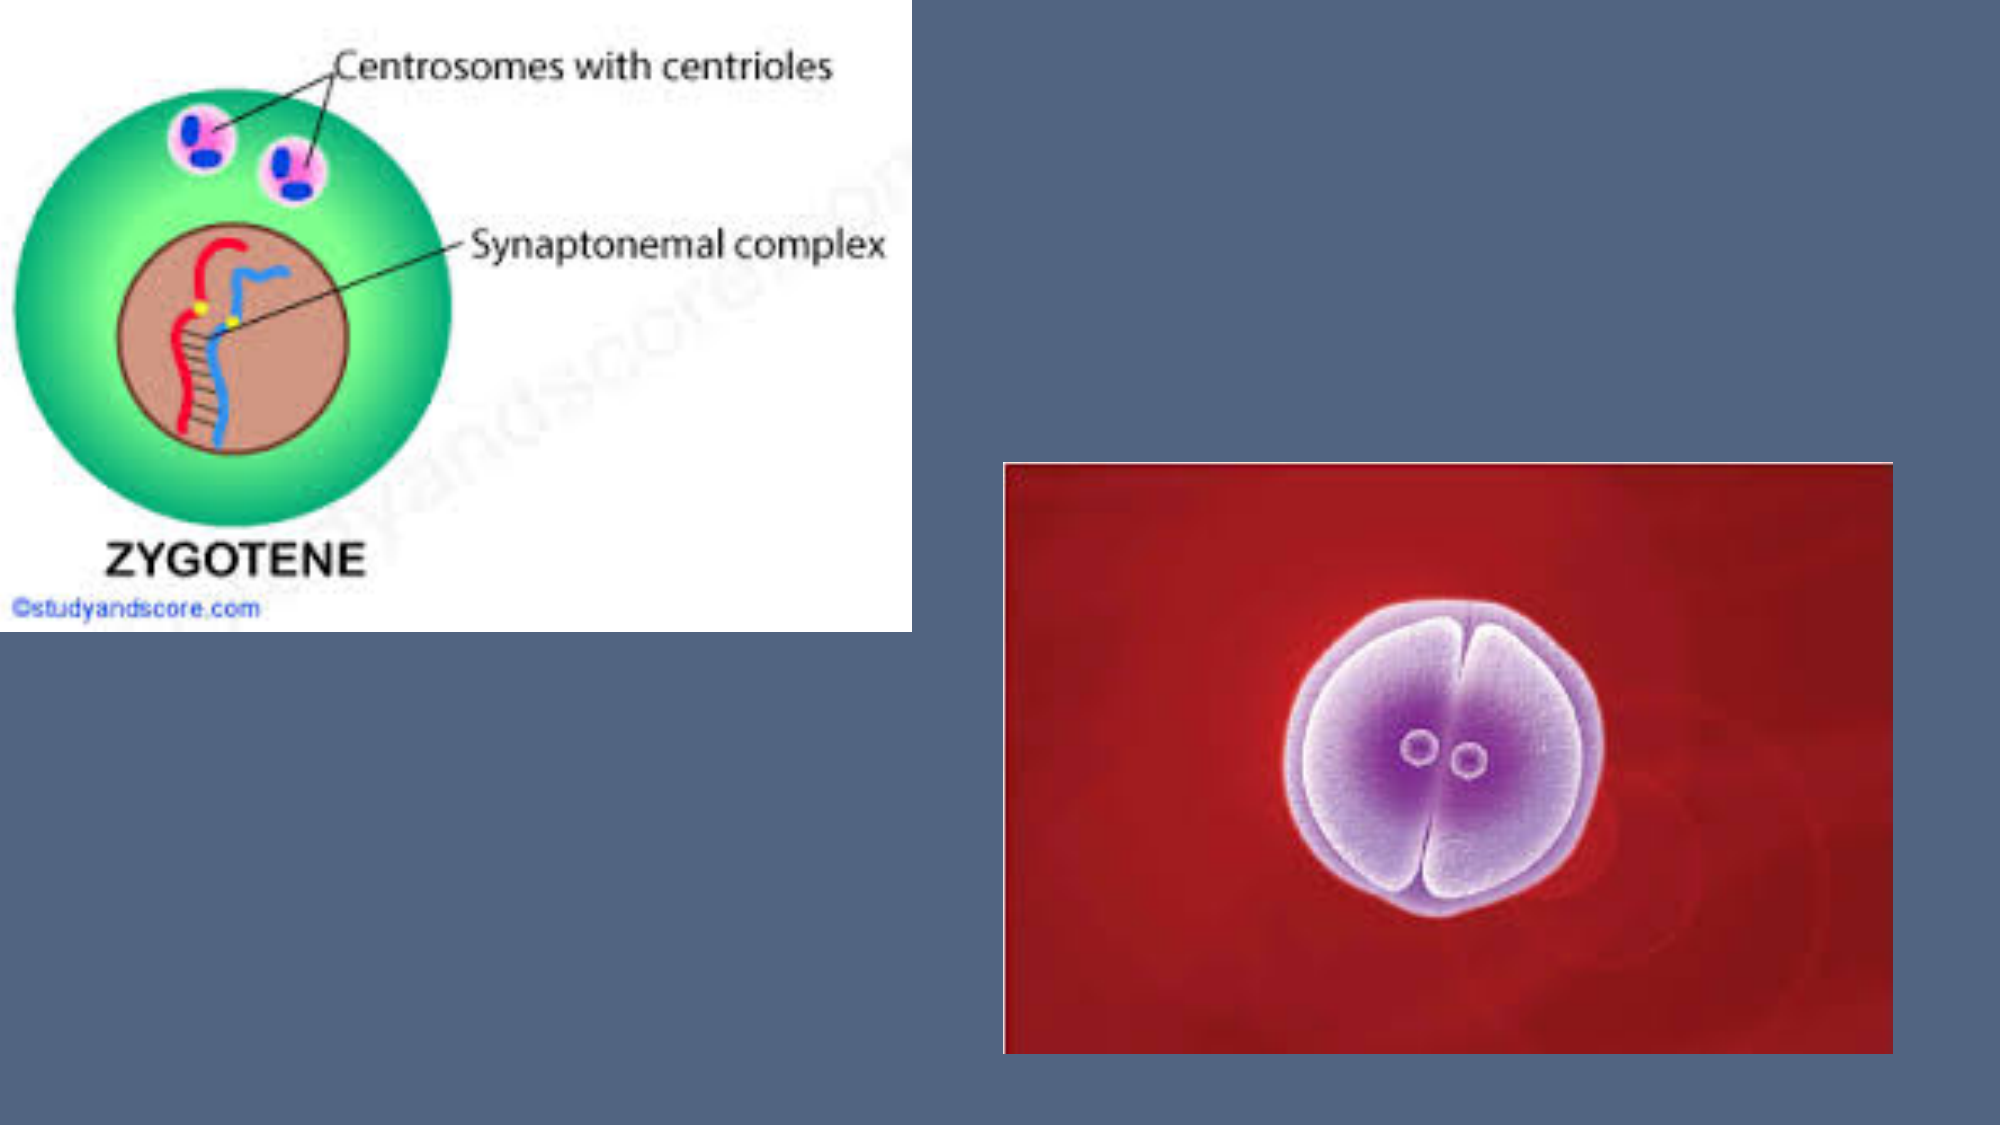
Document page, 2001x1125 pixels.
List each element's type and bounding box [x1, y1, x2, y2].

picture [0, 0, 912, 632]
list [1003, 462, 1893, 1054]
